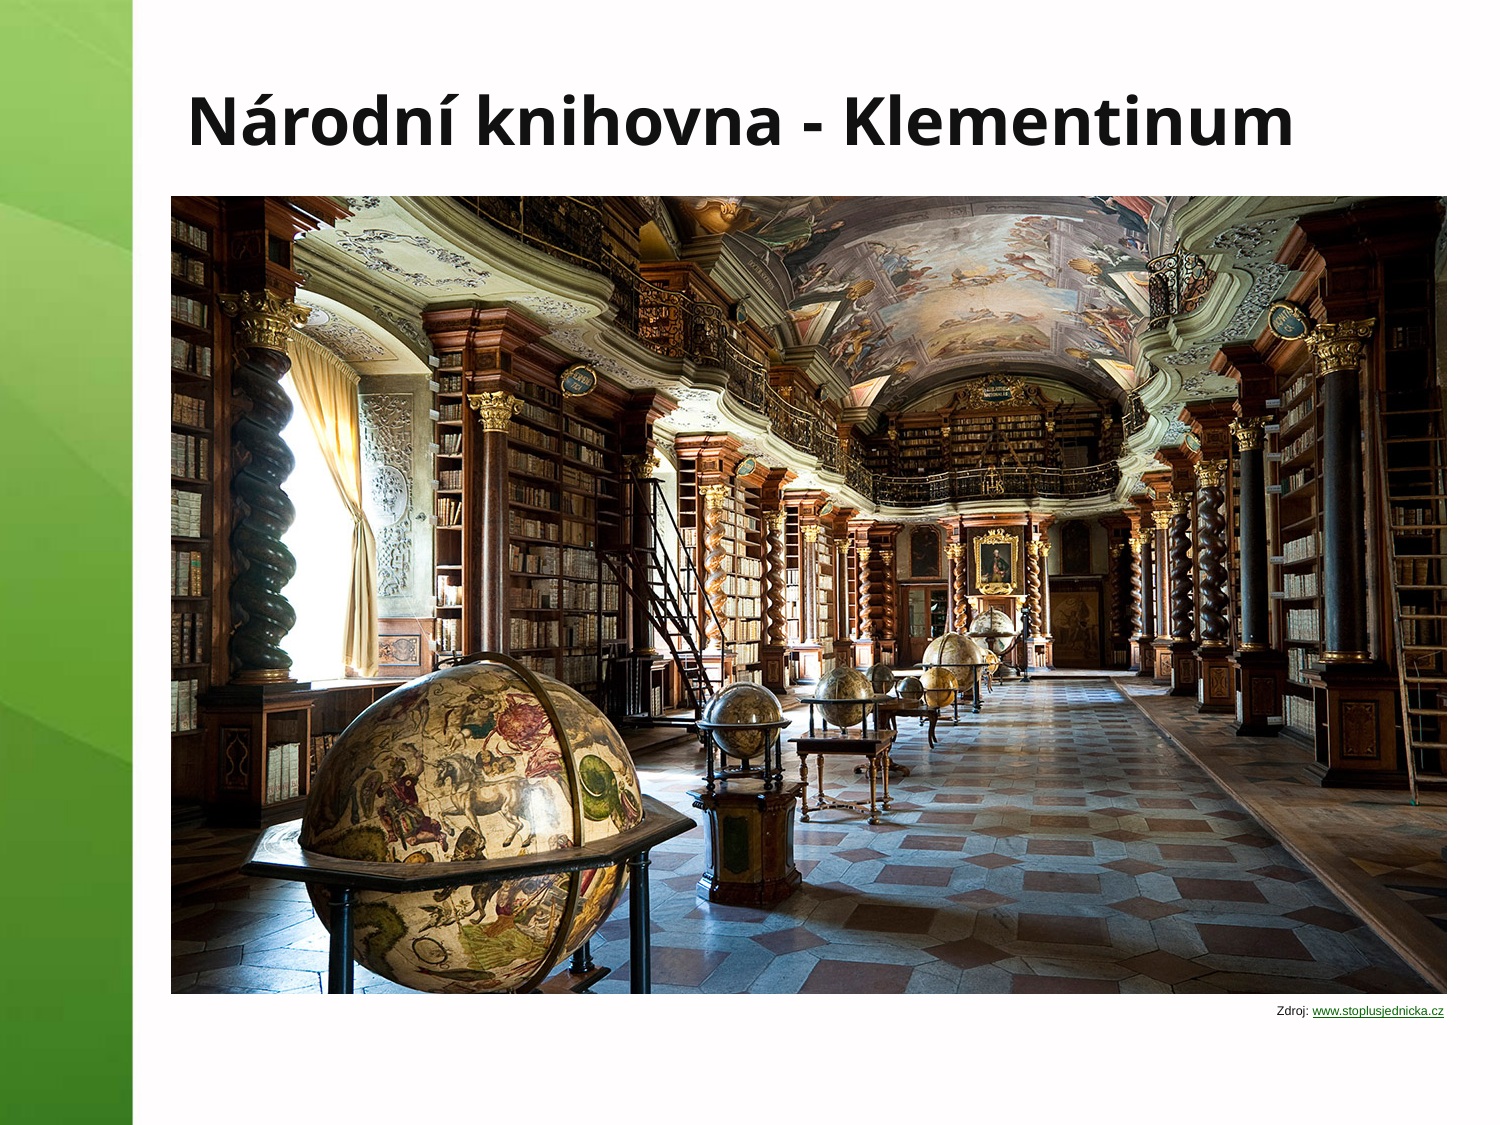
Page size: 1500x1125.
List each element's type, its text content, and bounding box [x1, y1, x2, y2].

title Národní knihovna - Klementinum [171, 77, 1447, 161]
picture [0, 0, 1500, 1125]
text_box Zdroj: www.stoplusjednicka.cz [1253, 995, 1459, 1026]
